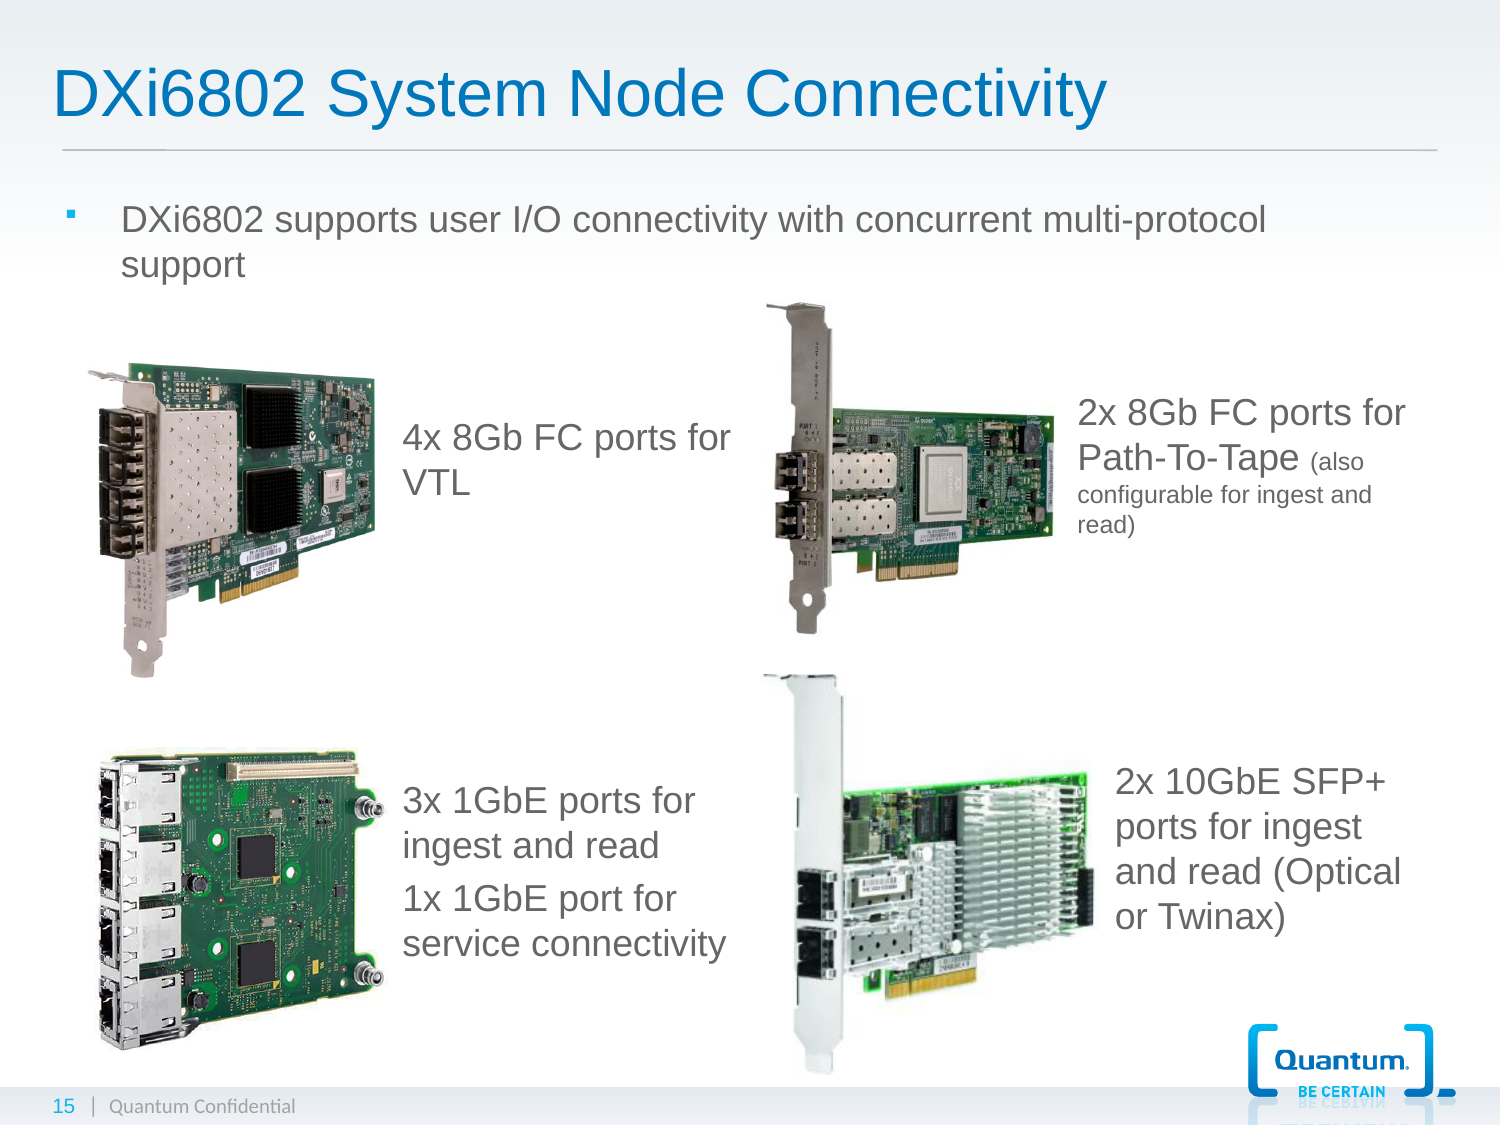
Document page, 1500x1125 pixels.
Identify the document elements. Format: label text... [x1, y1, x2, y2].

slide_number 15 [37, 1085, 114, 1125]
picture [87, 362, 376, 679]
list DXi6802 supports user I/O connectivity with concurrent multi-protocol support [49, 187, 1313, 288]
text_box 2x 8Gb FC ports for Path-To-Tape (also configurable for ingest and read) [1066, 381, 1425, 546]
text_box 2x 10GbE SFP+ ports for ingest and read (Optical or Twinax) [1105, 750, 1425, 1018]
picture [758, 299, 1063, 640]
title DXi6802 System Node Connectivity [37, 37, 1313, 143]
text_box 4x 8Gb FC ports for VTL [387, 405, 750, 511]
picture [87, 743, 401, 1057]
picture [1240, 1012, 1463, 1125]
text_box 3x 1GbE ports for ingest and read 1x 1GbE port for service connectivity [404, 769, 756, 972]
picture [761, 674, 1101, 1076]
